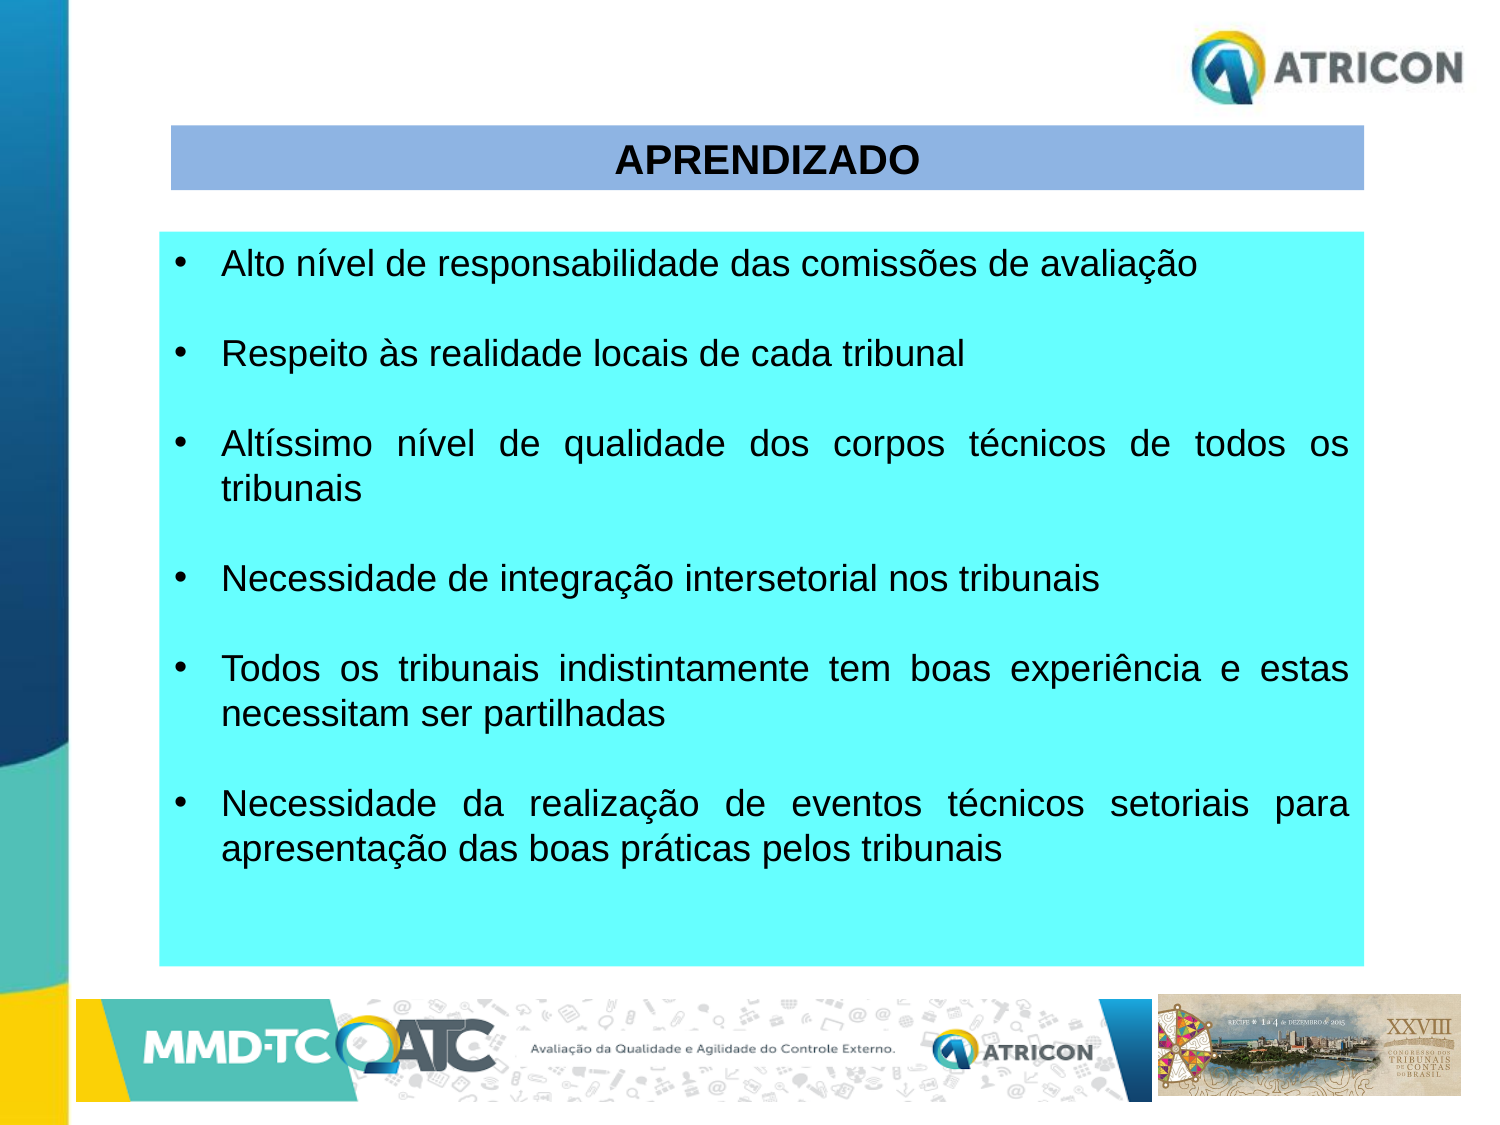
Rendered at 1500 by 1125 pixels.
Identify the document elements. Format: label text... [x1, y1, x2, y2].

text_box APRENDIZADO [171, 125, 1365, 191]
text_box Alto nível de responsabilidade das comissões de avaliação Respeito às realidade locais de cada tribunal Altíssimo nível de qualidade dos corpos técnicos de todos os tribunais Necessidade de integração intersetorial nos tribunais Todos os tribunais indistintamente tem boas experiência e estas necessitam ser partilhadas Necessidade da realização de eventos técnicos setoriais para apresentação das boas práticas pelos tribunais [159, 231, 1365, 967]
picture [0, 0, 1500, 1125]
